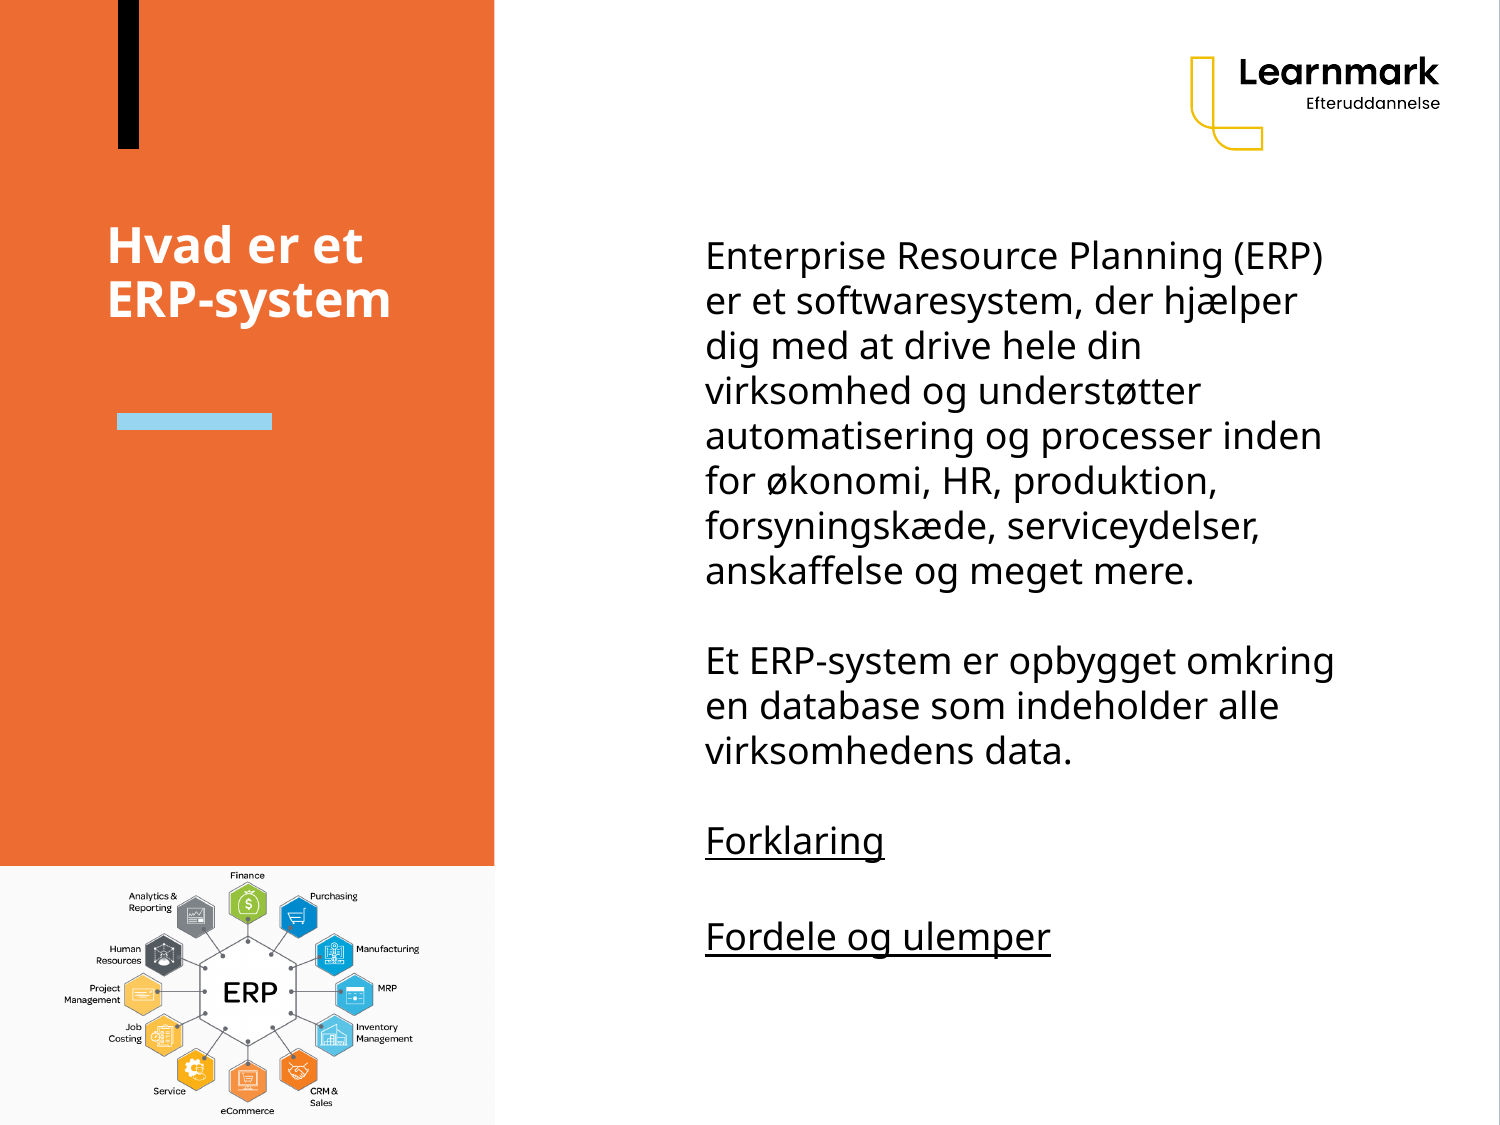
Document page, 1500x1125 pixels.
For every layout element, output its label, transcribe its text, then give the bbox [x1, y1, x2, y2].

text_box Enterprise Resource Planning (ERP) er et softwaresystem, der hjælper dig med at drive hele din virksomhed og understøtter automatisering og processer inden for økonomi, HR, produktion, forsyningskæde, serviceydelser, anskaffelse og meget mere. Et ERP-system er opbygget omkring en database som indeholder alle virksomhedens data. Forklaring Fordele og ulemper [615, 224, 1366, 972]
list [534, 224, 1447, 1006]
picture [1168, 33, 1462, 174]
title Hvad er et ERP-system [91, 148, 457, 396]
picture [0, 866, 495, 1125]
